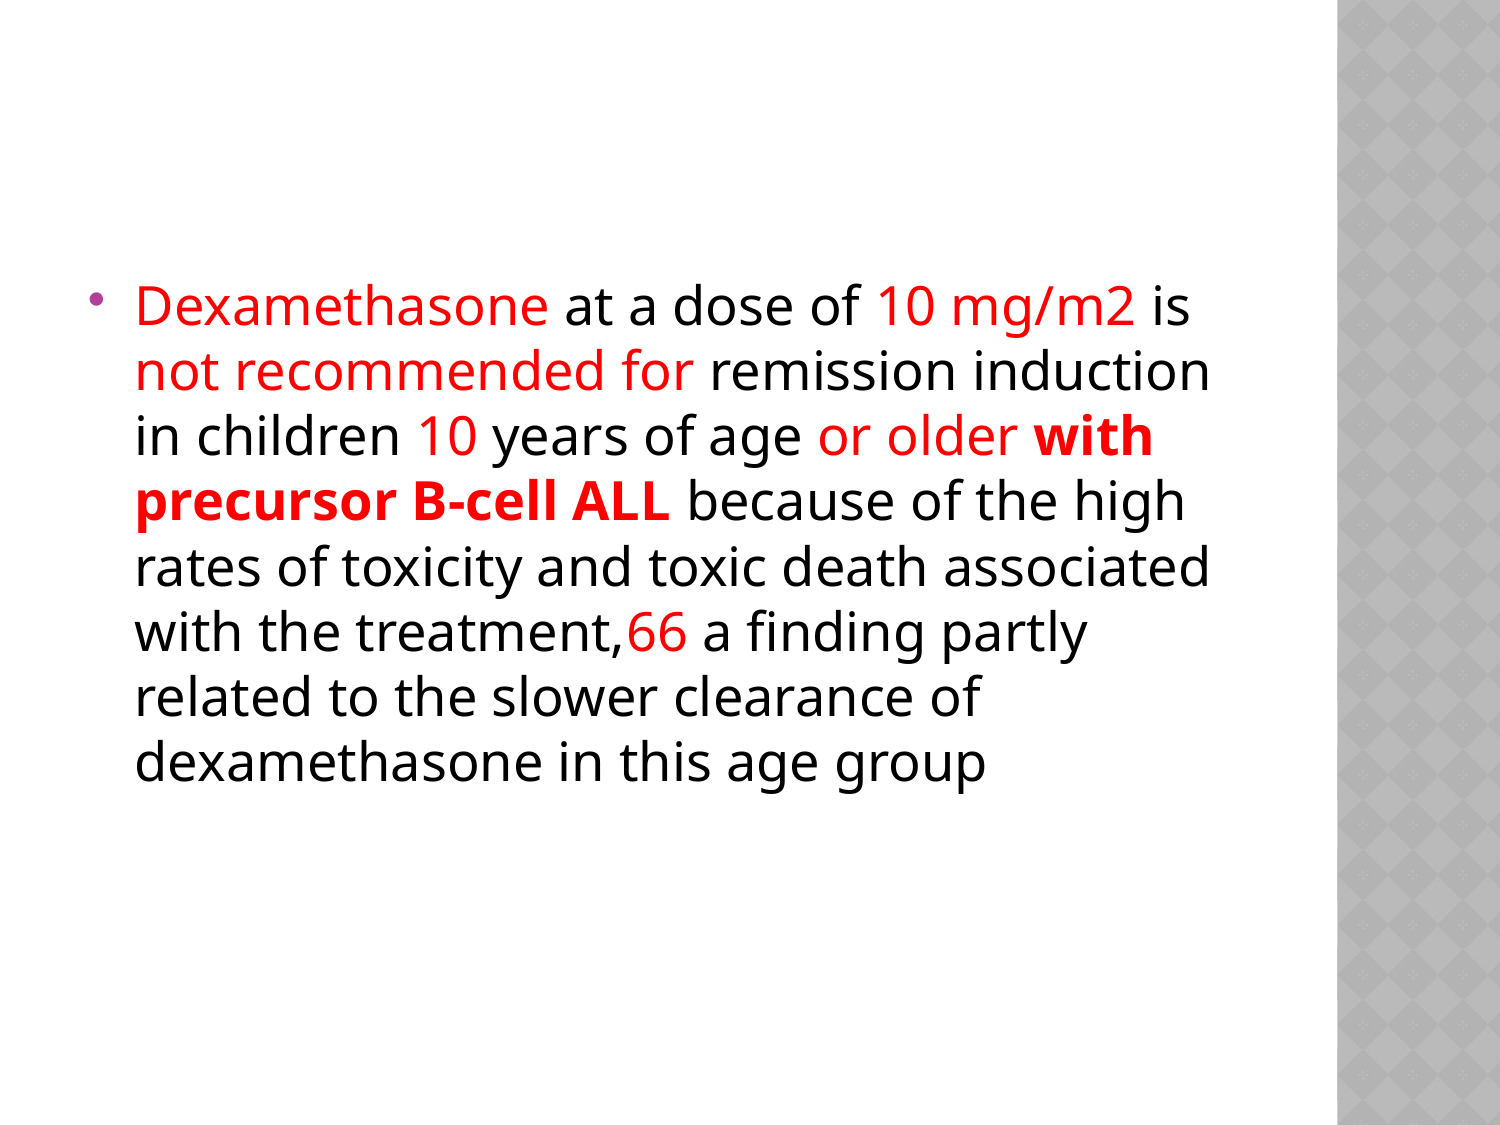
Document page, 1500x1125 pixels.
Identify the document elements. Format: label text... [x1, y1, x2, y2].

list Dexamethasone at a dose of 10 mg/m2 is not recommended for remission induction in children 10 years of age or older with precursor B-cell ALL because of the high rates of toxicity and toxic death associated with the treatment,66 a finding partly related to the slower clearance of dexamethasone in this age group [75, 264, 1263, 1059]
